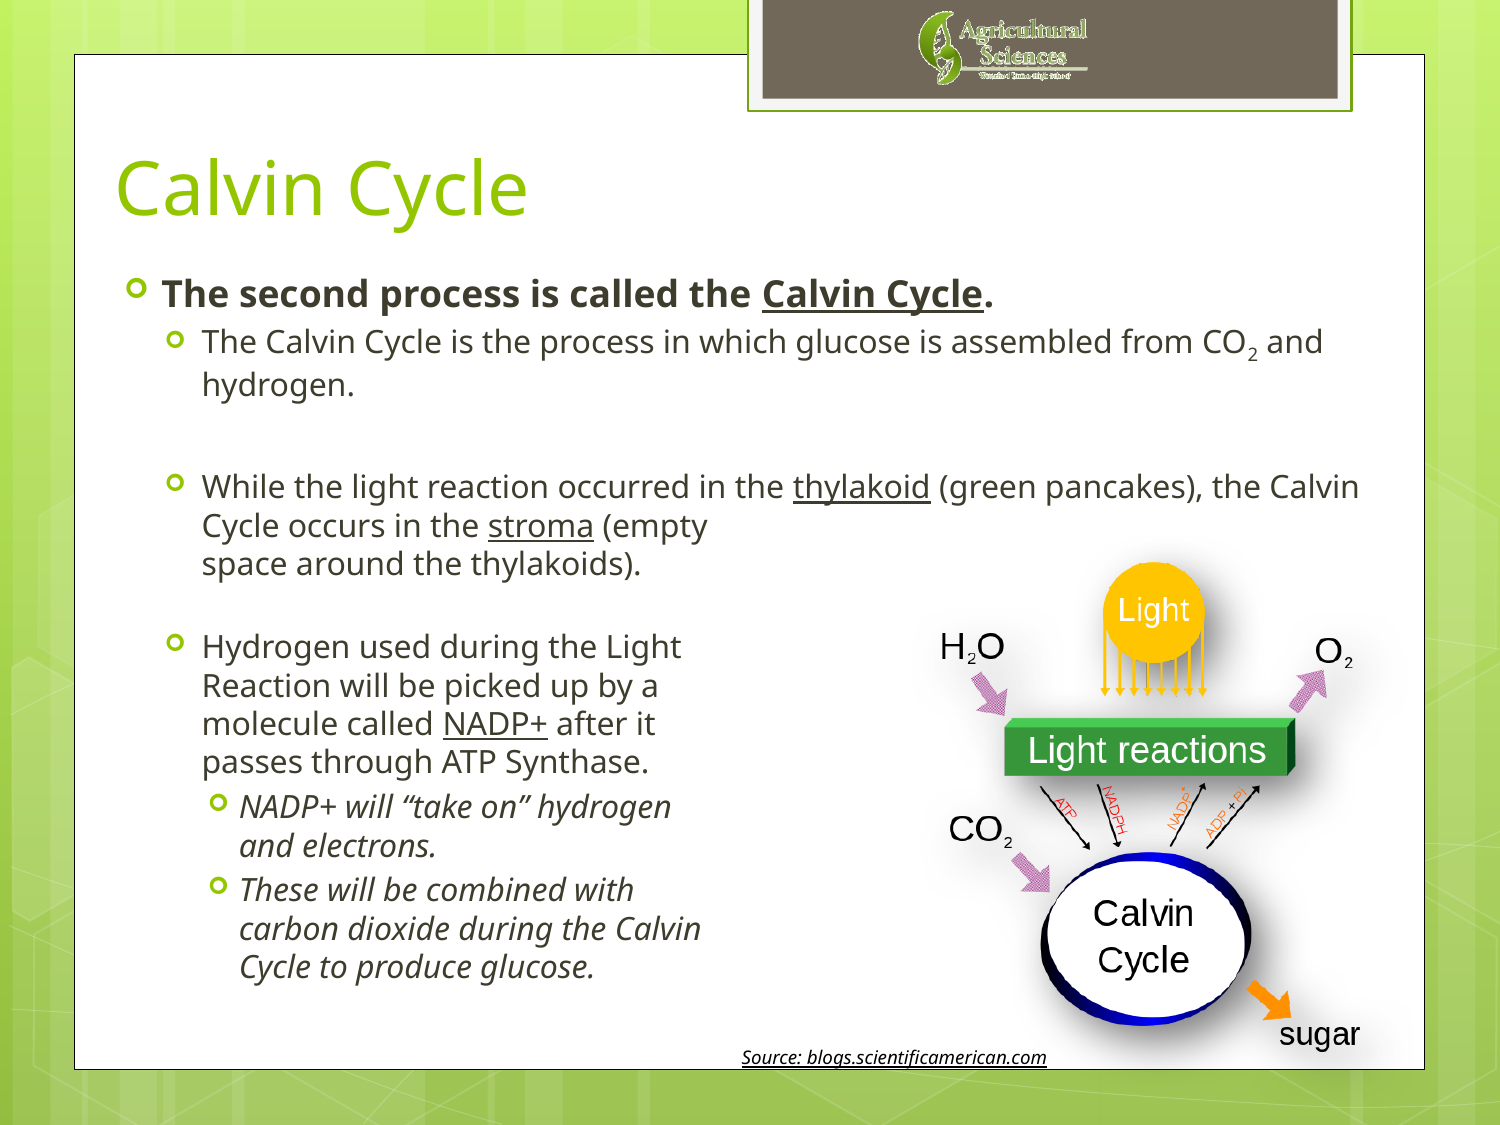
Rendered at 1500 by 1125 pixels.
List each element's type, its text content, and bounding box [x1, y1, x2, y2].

text_box Source: blogs.scientificamerican.com [726, 1038, 932, 1079]
picture [937, 549, 1364, 1077]
list The second process is called the Calvin Cycle. The Calvin Cycle is the process in which glucose is assembled from CO2 and hydrogen. While the light reaction occurred in the thylakoid (green pancakes), the Calvin Cycle occurs in the stroma (empty space around the thylakoids). Hydrogen used during the Light Reaction will be picked up by a molecule called NADP+ after it passes through ATP Synthase. NADP+ will “take on” hydrogen and electrons. These will be combined with carbon dioxide during the Calvin Cycle to produce glucose. [99, 262, 1413, 1038]
title Calvin Cycle [99, 99, 1413, 238]
picture [912, 4, 1100, 99]
